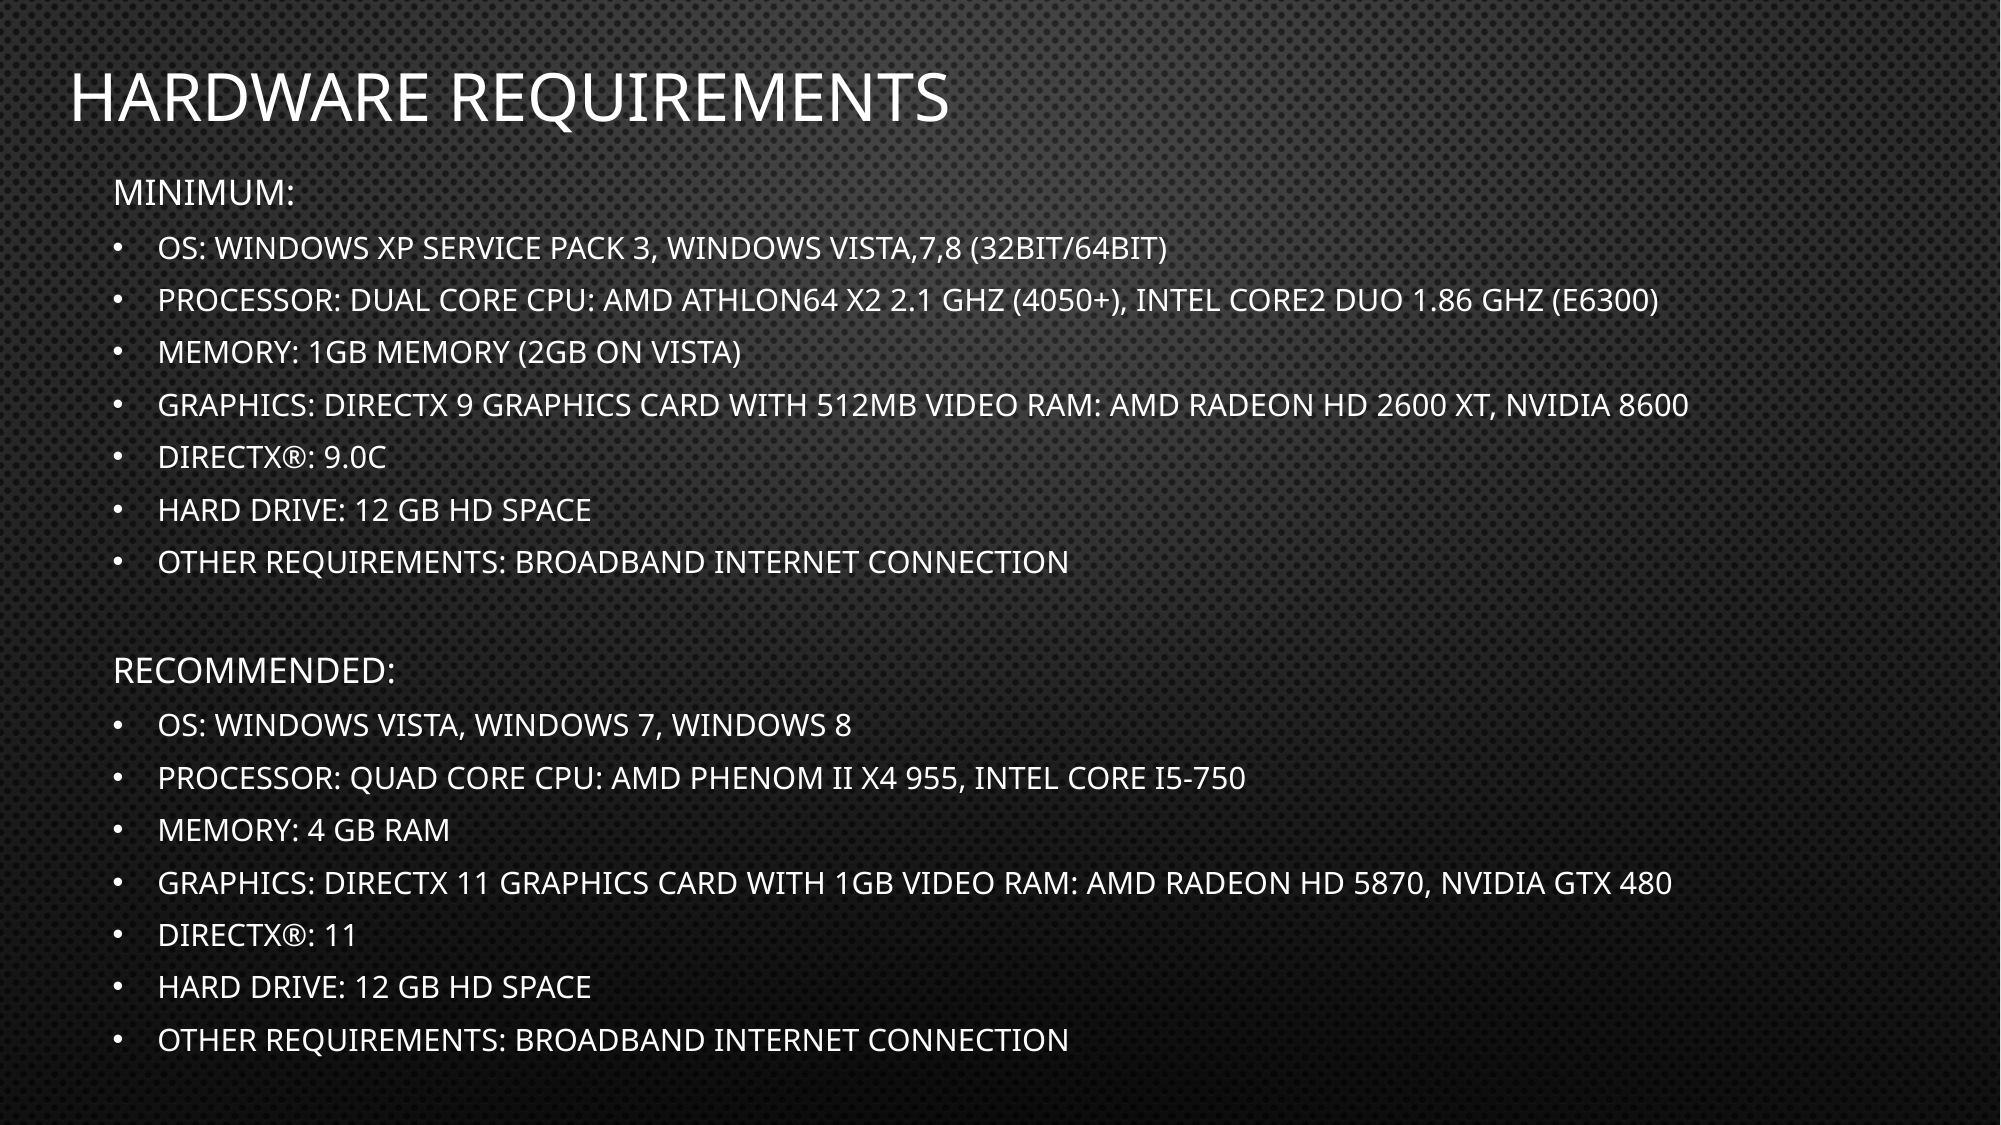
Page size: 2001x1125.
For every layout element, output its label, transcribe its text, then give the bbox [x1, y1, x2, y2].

title Hardware Requirements [53, 37, 1679, 153]
list MINIMUM: OS: Windows XP Service Pack 3, Windows Vista,7,8 (32bit/64bit) Processor: Dual core CPU: AMD Athlon64 X2 2.1 Ghz (4050+), Intel Core2 Duo 1.86 Ghz (E6300) Memory: 1GB Memory (2GB on Vista) Graphics: DirectX 9 graphics card with 512Mb Video RAM: AMD Radeon HD 2600 XT, nVidia 8600 DirectX®: 9.0c Hard Drive: 12 GB HD space Other Requirements: Broadband Internet connection RECOMMENDED: OS: Windows Vista, Windows 7, Windows 8 Processor: Quad core CPU: AMD Phenom II X4 955, Intel Core i5-750 Memory: 4 GB RAM Graphics: DirectX 11 graphics card with 1GB Video RAM: AMD Radeon HD 5870, nVidia GTX 480 DirectX®: 11 Hard Drive: 12 GB HD space Other Requirements: Broadband Internet connection [97, 152, 1813, 1075]
